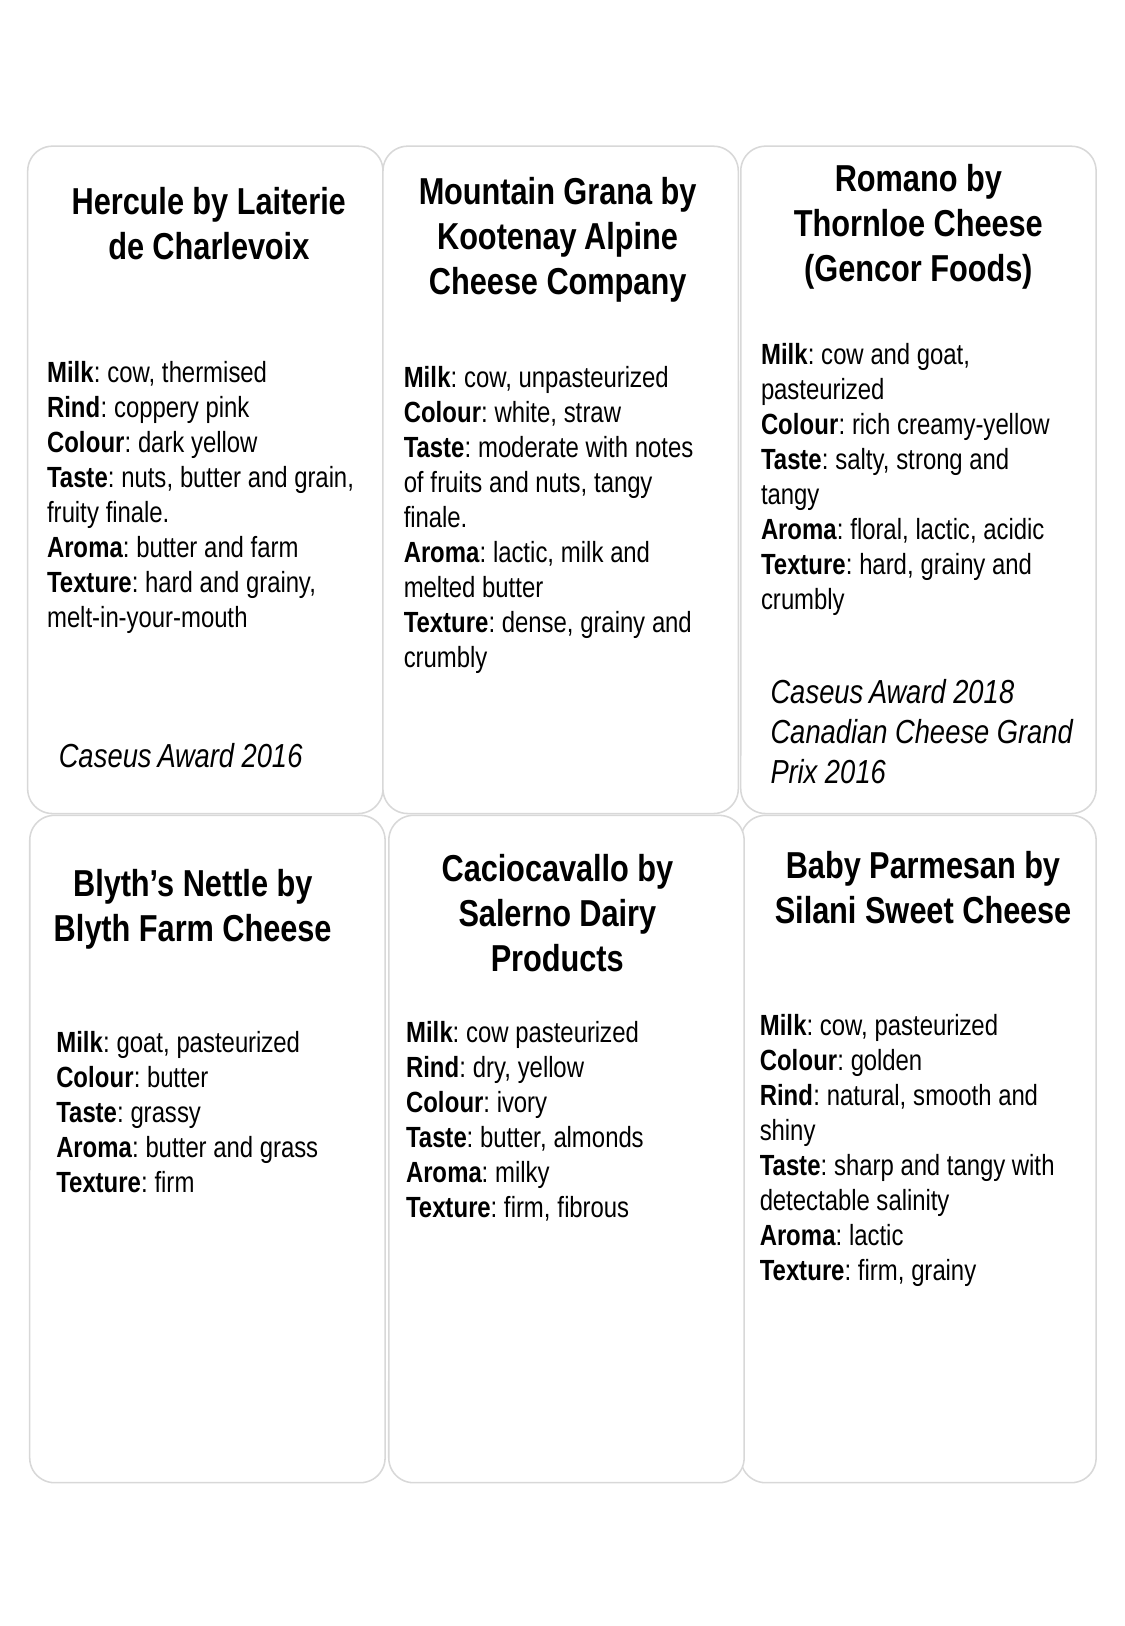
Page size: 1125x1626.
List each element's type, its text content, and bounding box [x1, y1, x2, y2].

text_box Caseus Award 2018 Canadian Cheese Grand Prix 2016 [755, 662, 1099, 798]
text_box [388, 815, 745, 1483]
text_box Milk: cow, thermised Rind: coppery pink Colour: dark yellow Taste: nuts, butter and grain, fruity finale. Aroma: butter and farm Texture: hard and grainy, melt-in-your-mouth [32, 311, 376, 641]
text_box Baby Parmesan by Silani Sweet Cheese [757, 833, 1089, 939]
text_box Caciocavallo by Salerno Dairy Products [396, 836, 719, 987]
text_box Blyth’s Nettle by Blyth Farm Cheese [31, 851, 354, 957]
text_box Caseus Award 2016 [43, 726, 387, 782]
text_box Milk: cow, unpasteurized Colour: white, straw Taste: moderate with notes of fruits and nuts, tangy finale. Aroma: lactic, milk and melted butter Texture: dense, grainy and crumbly [388, 350, 733, 681]
text_box Milk: cow, pasteurized Colour: golden Rind: natural, smooth and shiny Taste: sharp and tangy with detectable salinity Aroma: lactic Texture: firm, grainy [744, 998, 1089, 1294]
text_box Milk: cow and goat, pasteurized Colour: rich creamy-yellow Taste: salty, strong and tangy Aroma: floral, lactic, acidic Texture: hard, grainy and crumbly [746, 327, 1088, 623]
text_box Milk: goat, pasteurized Colour: butter Taste: grassy Aroma: butter and grass Texture: firm [41, 1015, 385, 1206]
text_box Milk: cow pasteurized Rind: dry, yellow Colour: ivory Taste: butter, almonds Aroma: milky Texture: firm, fibrous [390, 1005, 735, 1231]
text_box Mountain Grana by Kootenay Alpine Cheese Company [390, 159, 725, 310]
text_box Romano by Thornloe Cheese (Gencor Foods) [762, 146, 1075, 297]
text_box [382, 146, 739, 814]
text_box [27, 146, 383, 814]
text_box [742, 815, 1097, 1483]
text_box [740, 146, 1097, 814]
text_box [29, 815, 386, 1483]
text_box Hercule by Laiterie de Charlevoix [41, 169, 377, 275]
